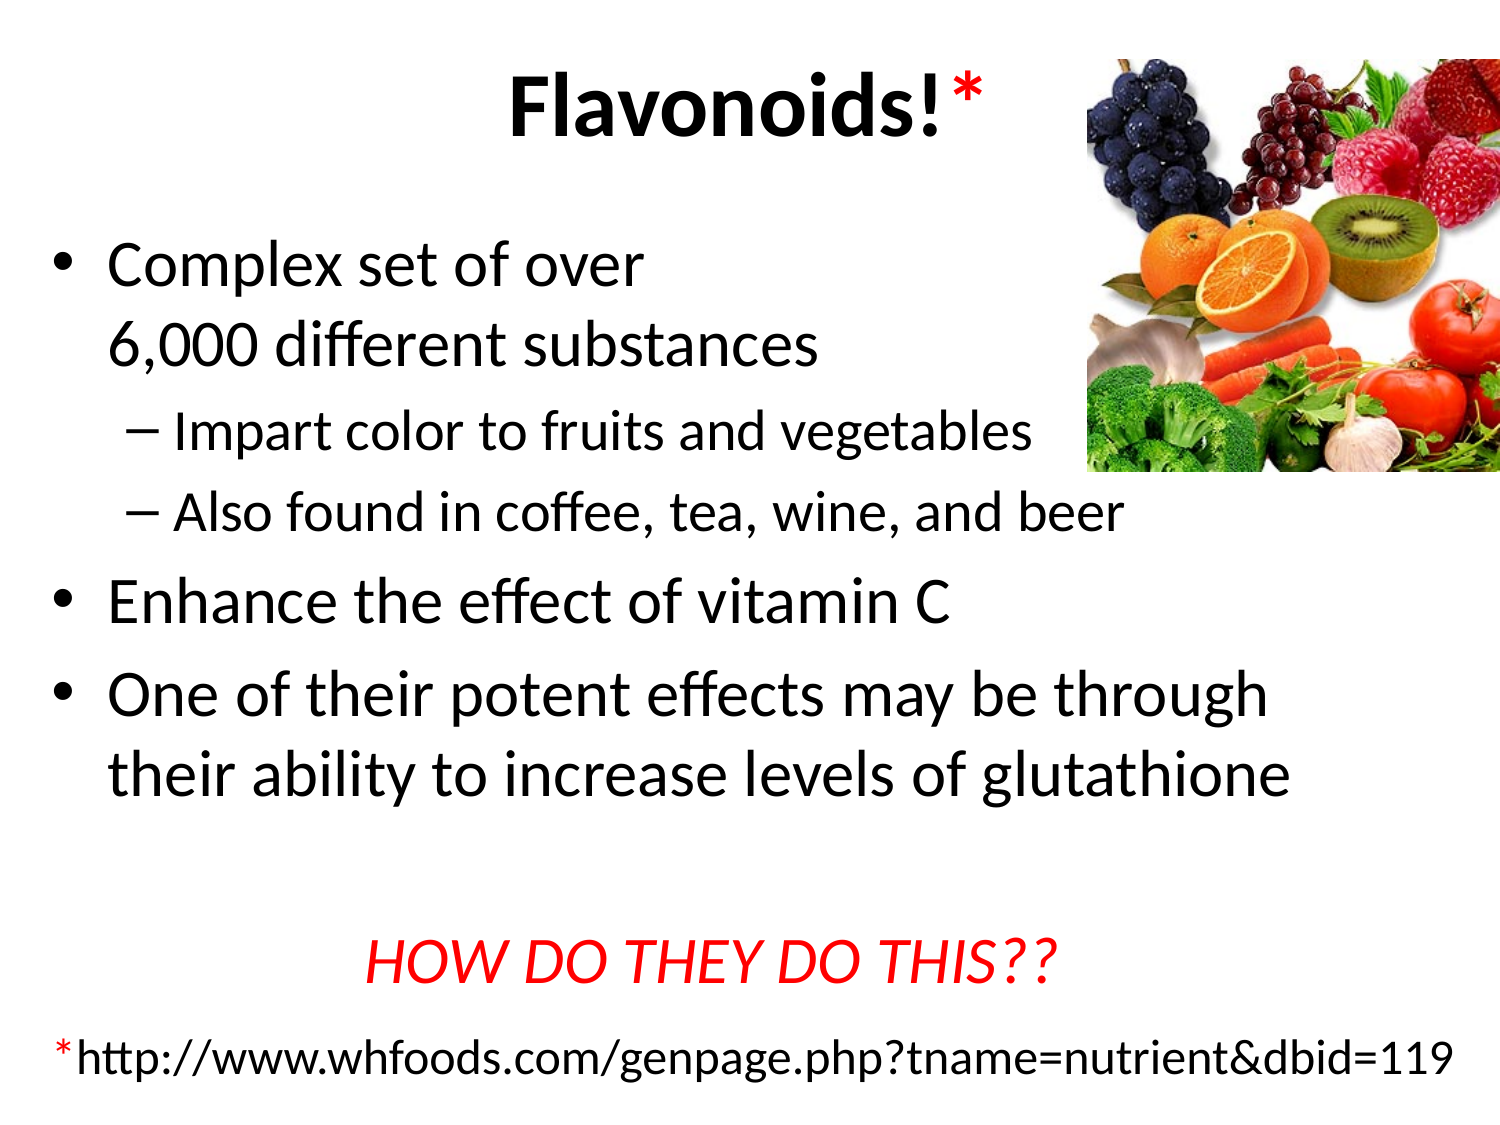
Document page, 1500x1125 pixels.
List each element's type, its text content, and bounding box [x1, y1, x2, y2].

list Complex set of over 6,000 different substances Impart color to fruits and vegetables Also found in coffee, tea, wine, and beer Enhance the effect of vitamin C One of their potent effects may be through their ability to increase levels of glutathione HOW DO THEY DO THIS?? [36, 212, 1388, 929]
picture [1087, 58, 1500, 472]
title Flavonoids!* [112, 6, 1388, 194]
text_box *http://www.whfoods.com/genpage.php?tname=nutrient&dbid=119 [36, 1017, 1500, 1125]
